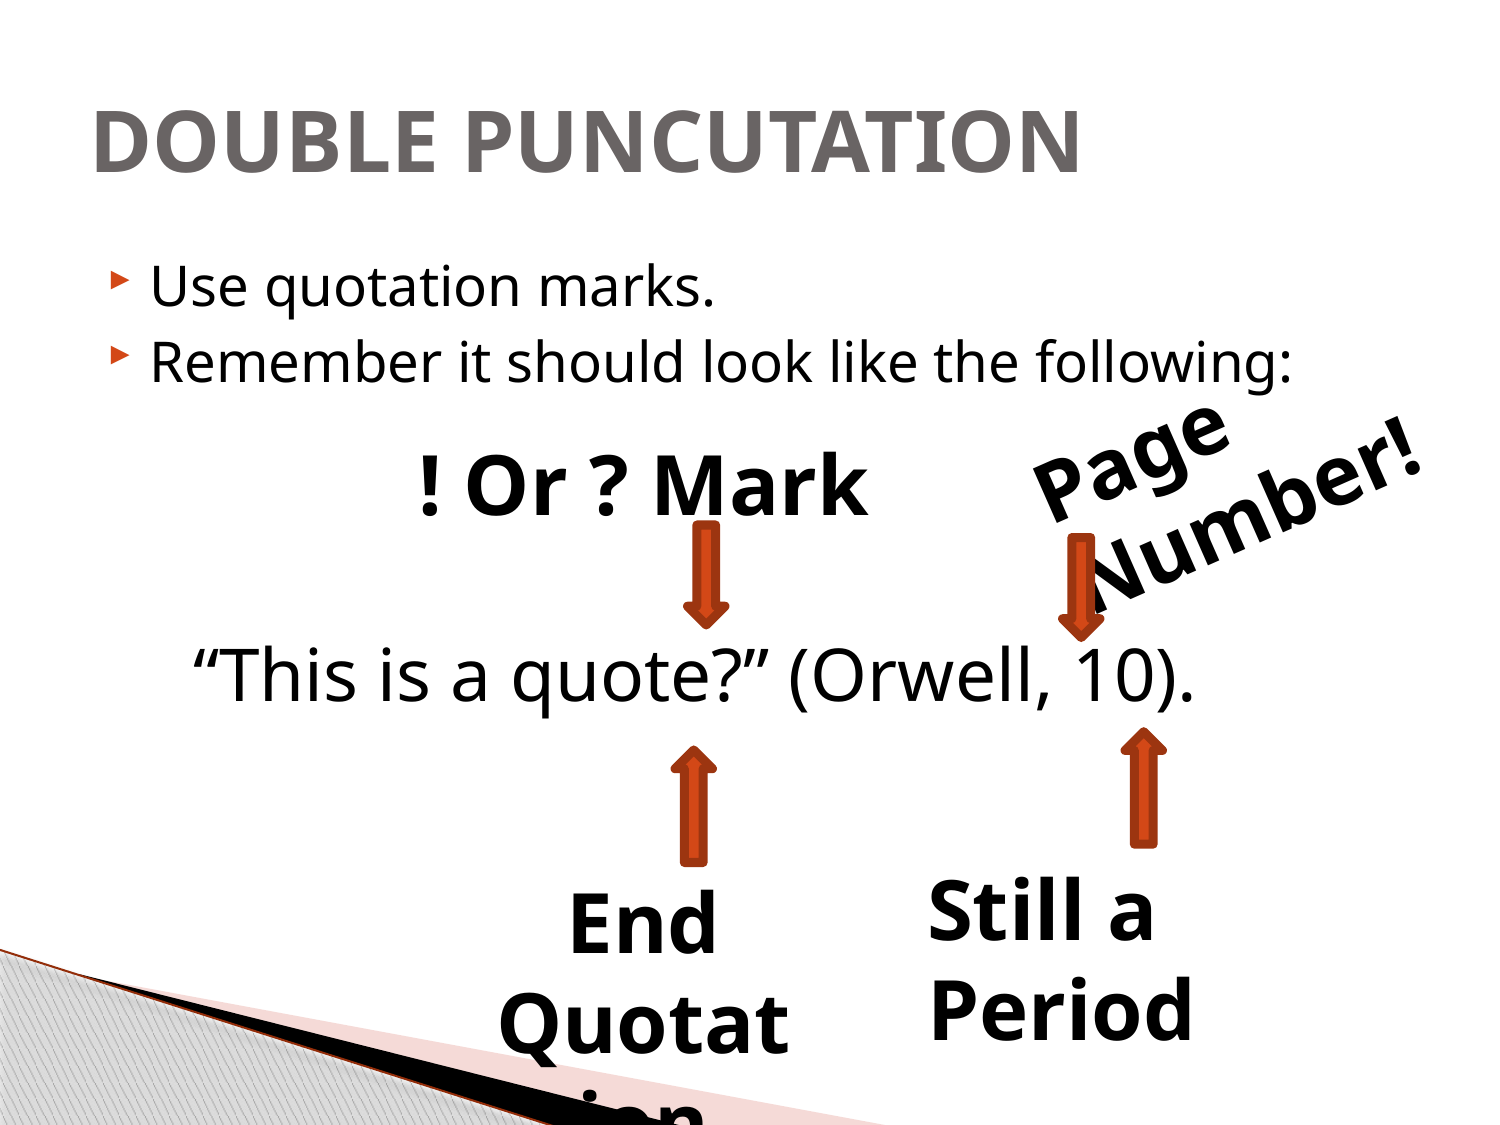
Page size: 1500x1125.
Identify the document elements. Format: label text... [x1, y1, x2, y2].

text_box [670, 745, 717, 862]
text_box End Quotation Marks [474, 862, 813, 1125]
text_box Page Number! [999, 287, 1453, 646]
text_box [1120, 727, 1167, 849]
title DOUBLE PUNCUTATION [75, 45, 1425, 233]
list Use quotation marks. Remember it should look like the following: “This is a quote?” (Orwell, 10). [75, 243, 1425, 986]
text_box [683, 540, 730, 630]
text_box ! Or ? Mark [387, 425, 900, 540]
text_box [1058, 533, 1105, 643]
text_box Still a Period [912, 849, 1246, 1065]
